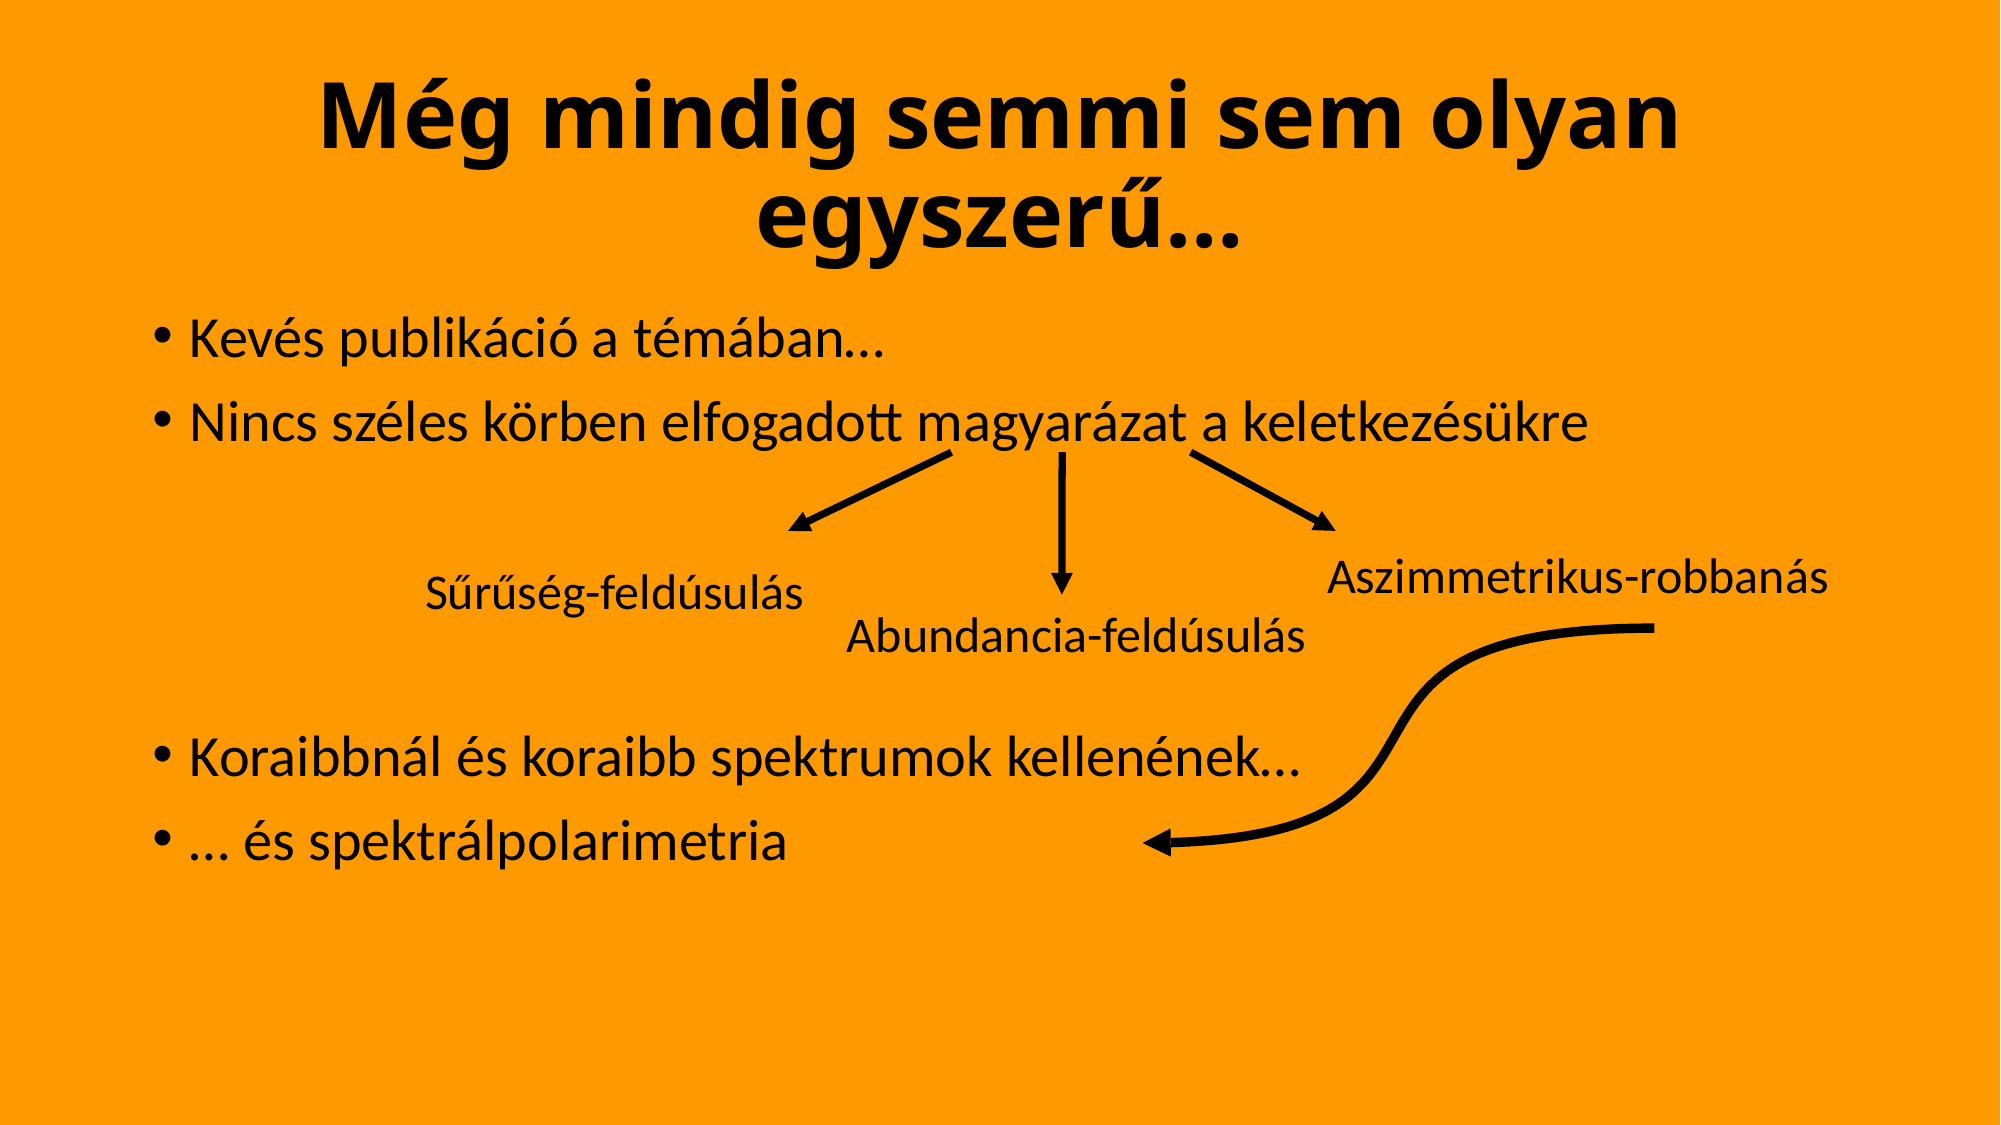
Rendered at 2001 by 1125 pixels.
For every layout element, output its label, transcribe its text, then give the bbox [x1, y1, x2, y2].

text_box Aszimmetrikus-robbanás [1312, 535, 1863, 611]
title Még mindig semmi sem olyan egyszerű… [137, 59, 1863, 278]
text_box Abundancia-feldúsulás [832, 594, 1336, 670]
list Kevés publikáció a témában… Nincs széles körben elfogadott magyarázat a keletkezésükre Koraibbnál és koraibb spektrumok kellenének… … és spektrálpolarimetria [137, 299, 1863, 1060]
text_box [788, 452, 952, 531]
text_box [1142, 628, 1655, 843]
text_box Sűrűség-feldúsulás [410, 552, 870, 628]
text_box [1190, 452, 1336, 531]
